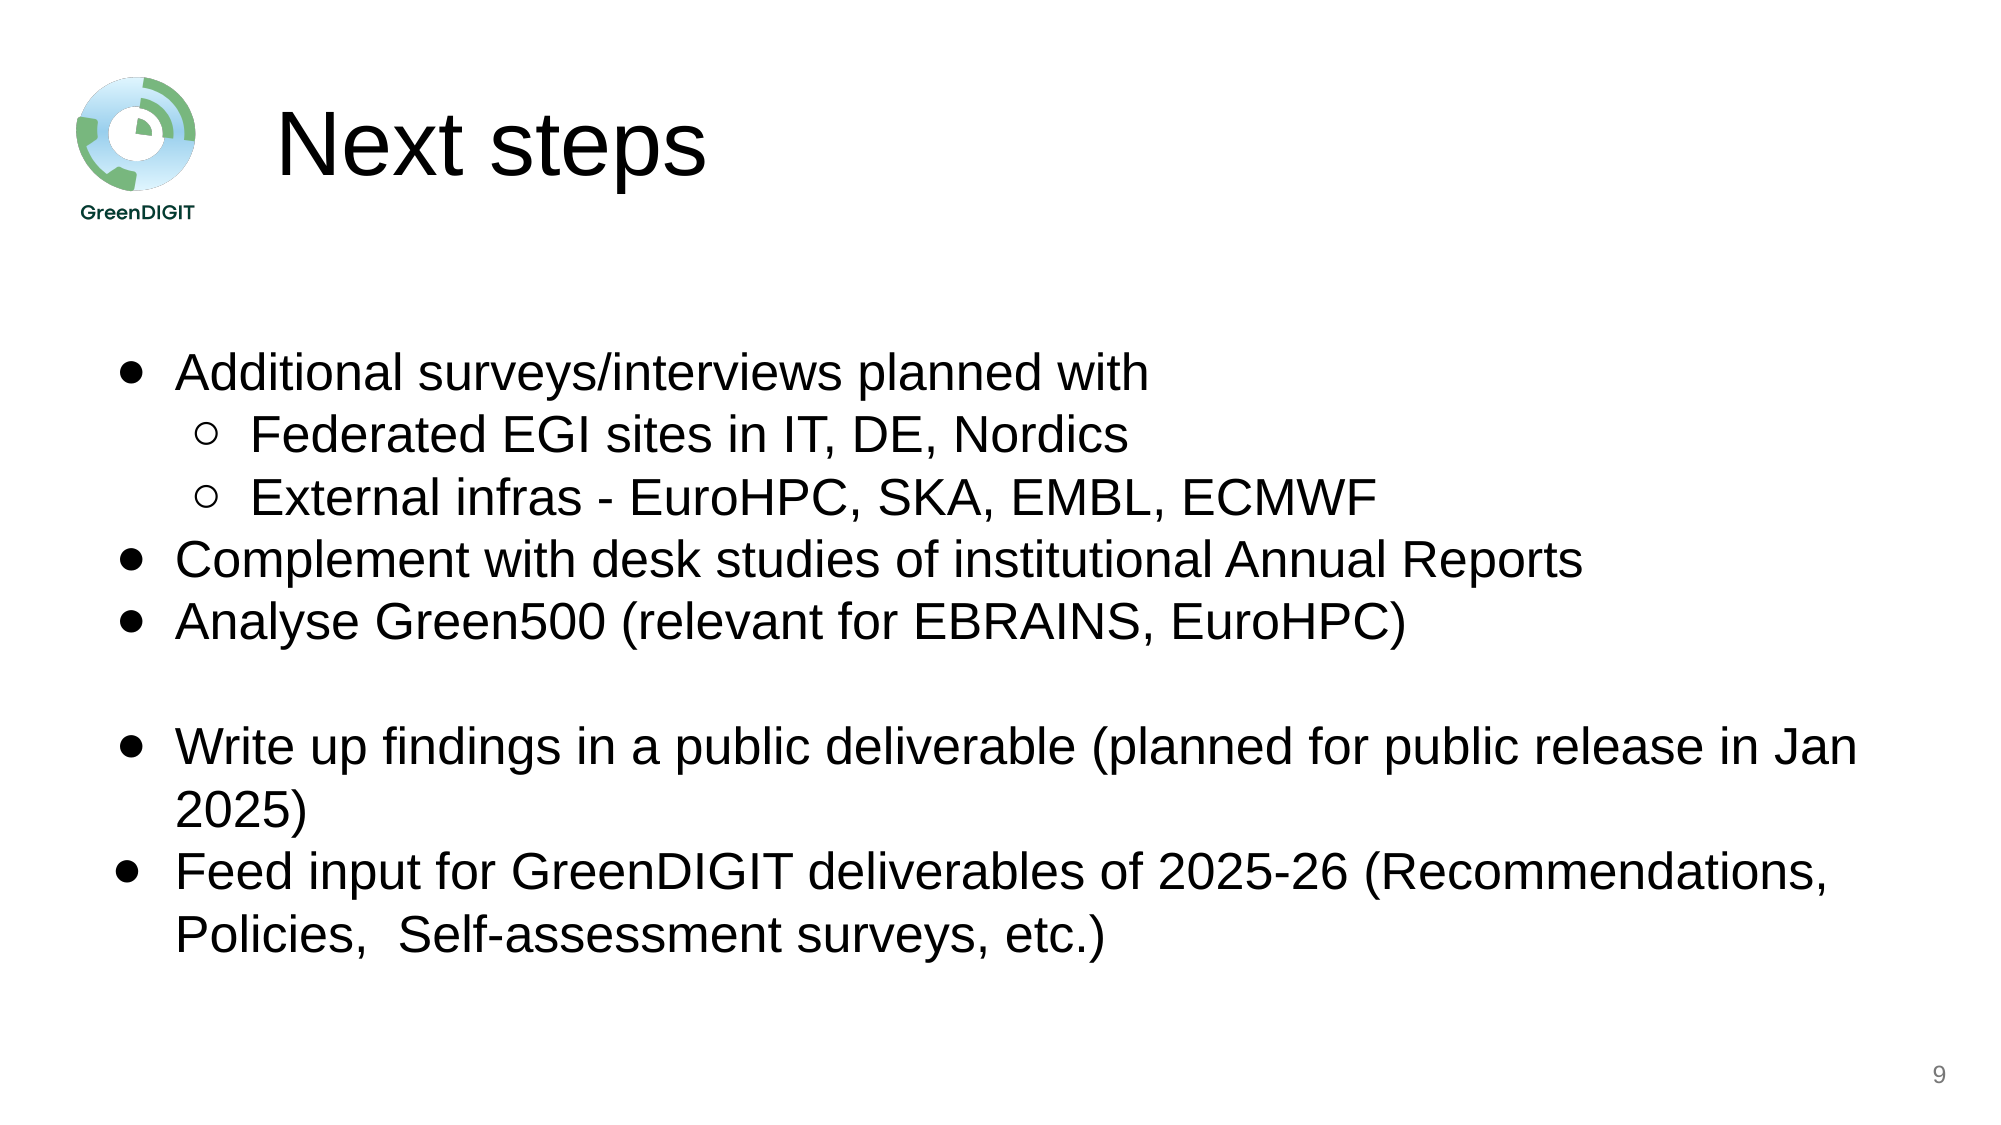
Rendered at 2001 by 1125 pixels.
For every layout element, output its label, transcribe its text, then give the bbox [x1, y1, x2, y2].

picture [0, 59, 302, 245]
slide_number ‹#› [1752, 1043, 1962, 1104]
list Additional surveys/interviews planned with Federated EGI sites in IT, DE, Nordics External infras - EuroHPC, SKA, EMBL, ECMWF Complement with desk studies of institutional Annual Reports Analyse Green500 (relevant for EBRAINS, EuroHPC) Write up findings in a public deliverable (planned for public release in Jan 2025) Feed input for GreenDIGIT deliverables of 2025-26 (Recommendations, Policies, Self-assessment surveys, etc.) [99, 338, 1900, 991]
title Next steps [275, 44, 1900, 233]
